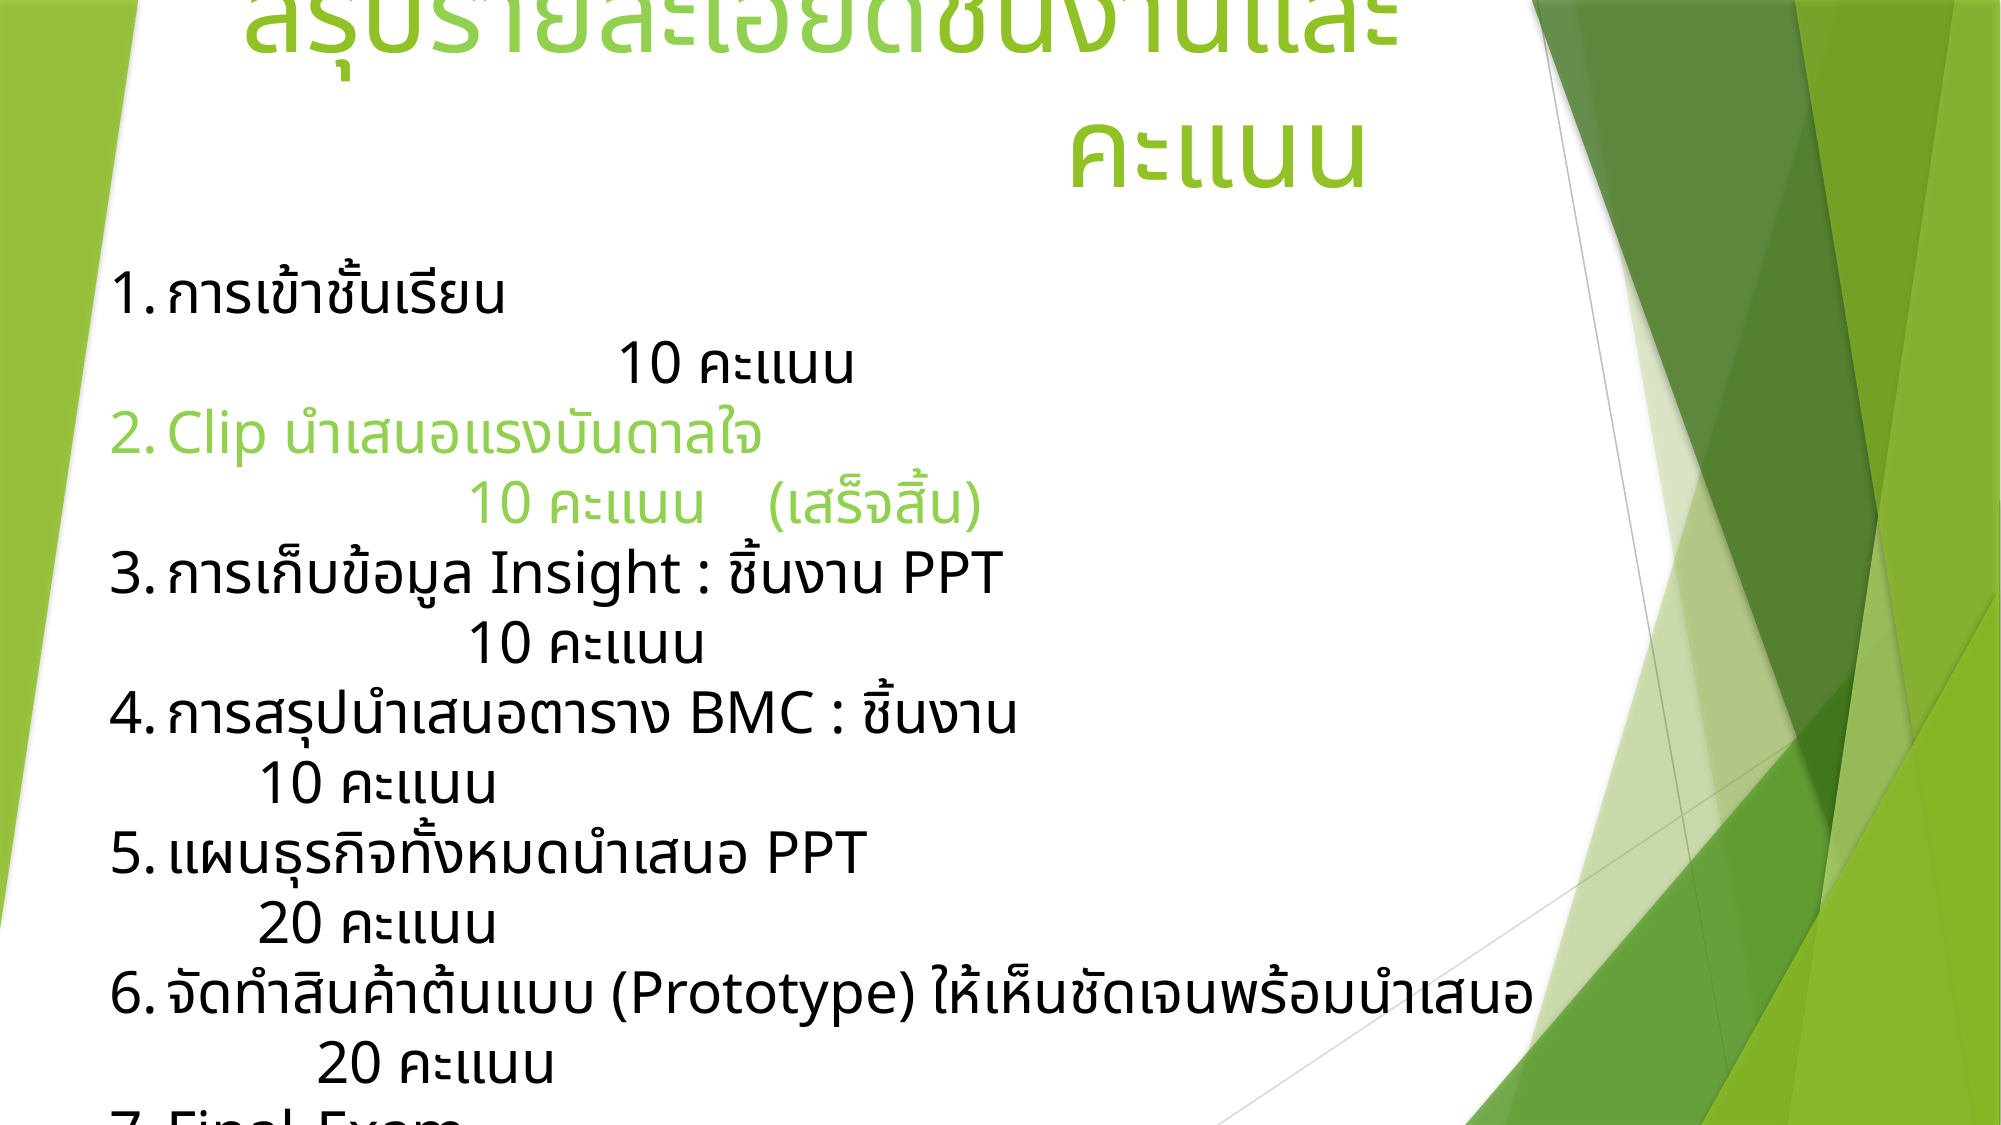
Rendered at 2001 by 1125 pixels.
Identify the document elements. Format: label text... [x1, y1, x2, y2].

title สรุปรายละเอียดชิ้นงานและคะแนน [143, 94, 1418, 218]
text_box การเข้าชั้นเรียน 10 คะแนน Clip นำเสนอแรงบันดาลใจ 10 คะแนน (เสร็จสิ้น) การเก็บข้อมูล Insight : ชิ้นงาน PPT 10 คะแนน การสรุปนำเสนอตาราง BMC : ชิ้นงาน 10 คะแนน แผนธุรกิจทั้งหมดนำเสนอ PPT 20 คะแนน จัดทำสินค้าต้นแบบ (Prototype) ให้เห็นชัดเจนพร้อมนำเสนอ 20 คะแนน Final Exam 20 คะแนน [94, 247, 1721, 1125]
